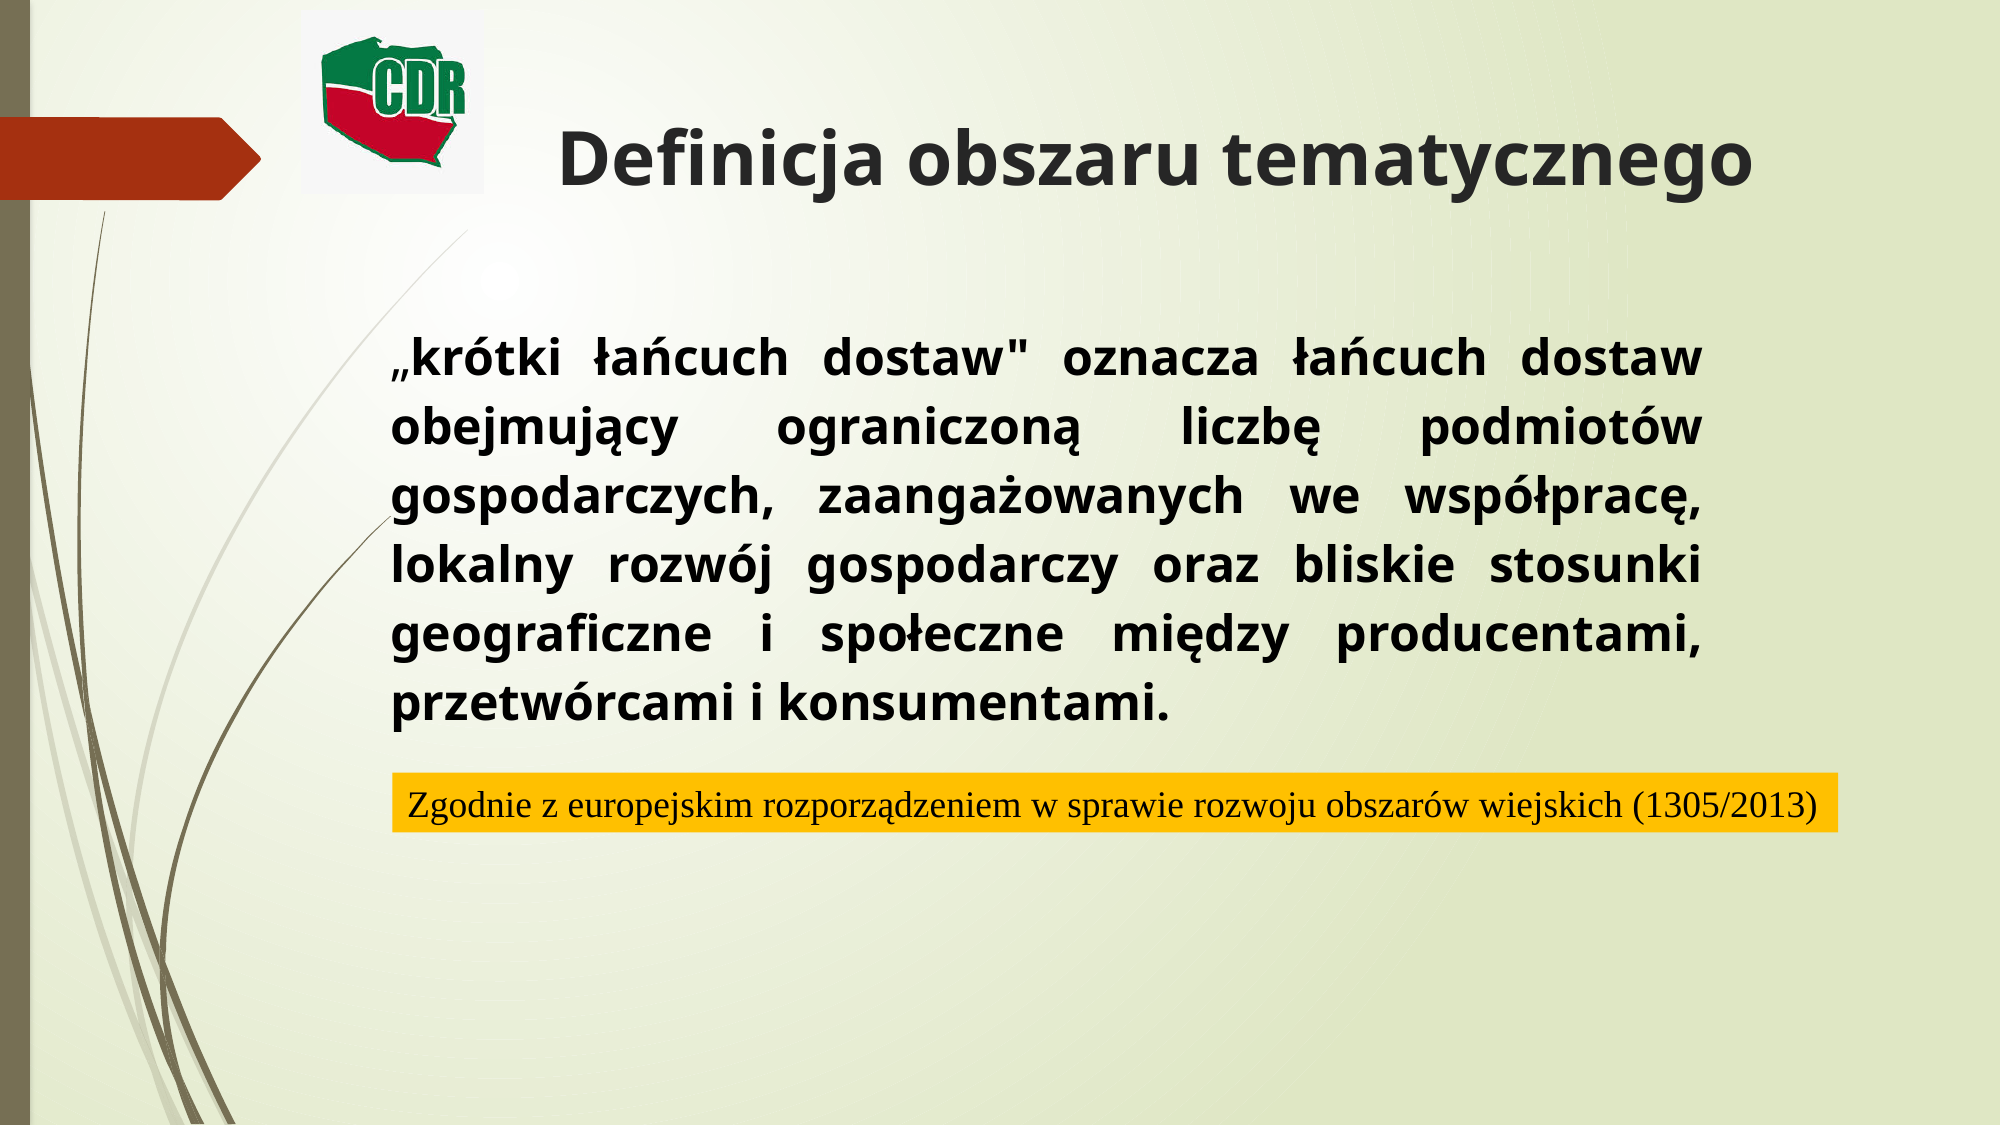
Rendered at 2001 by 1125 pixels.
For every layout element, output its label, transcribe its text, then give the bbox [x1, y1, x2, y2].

text_box „krótki łańcuch dostaw" oznacza łańcuch dostaw obejmujący ograniczoną liczbę podmiotów gospodarczych, zaangażowanych we współpracę, lokalny rozwój gospodarczy oraz bliskie stosunki geograficzne i społeczne między producentami, przetwórcami i konsumentami. [375, 309, 1719, 738]
title Definicja obszaru tematycznego [425, 102, 1888, 313]
text_box Zgodnie z europejskim rozporządzeniem w sprawie rozwoju obszarów wiejskich (1305/2013) [392, 772, 1839, 833]
picture [300, 10, 484, 194]
